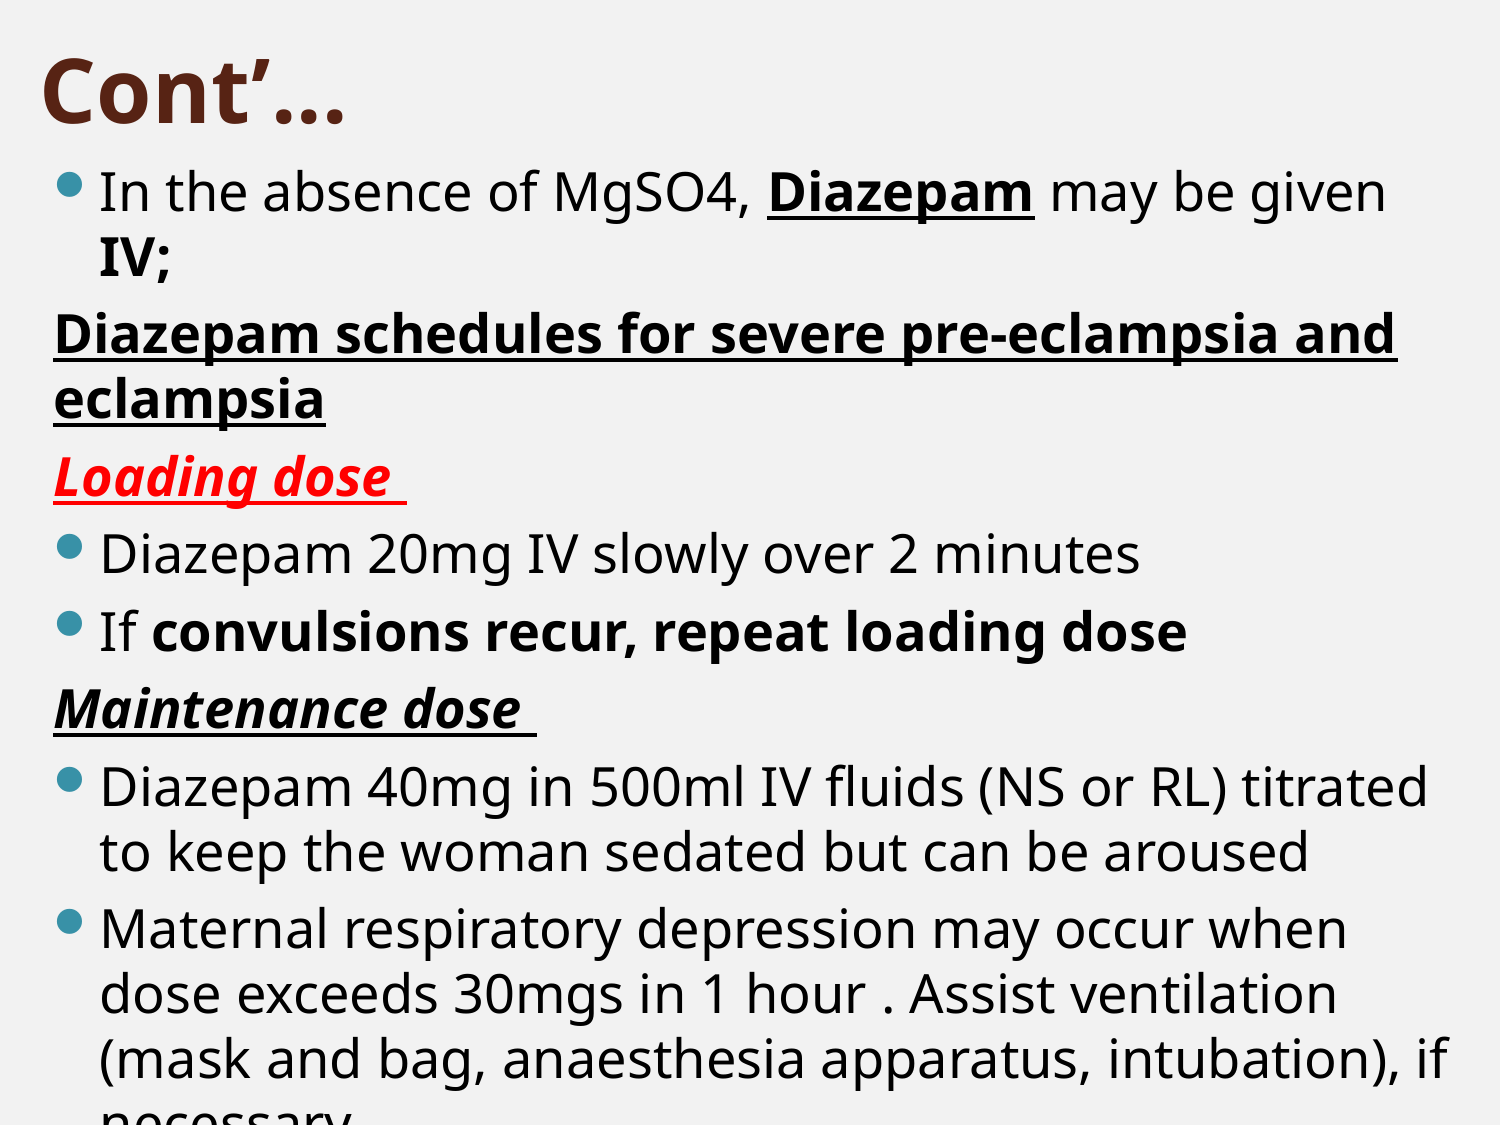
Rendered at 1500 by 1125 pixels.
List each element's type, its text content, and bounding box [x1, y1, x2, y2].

title Cont’... [24, 24, 1466, 149]
list In the absence of MgSO4, Diazepam may be given IV; Diazepam schedules for severe pre-eclampsia and eclampsia Loading dose Diazepam 20mg IV slowly over 2 minutes If convulsions recur, repeat loading dose Maintenance dose Diazepam 40mg in 500ml IV fluids (NS or RL) titrated to keep the woman sedated but can be aroused Maternal respiratory depression may occur when dose exceeds 30mgs in 1 hour . Assist ventilation (mask and bag, anaesthesia apparatus, intubation), if necessary Do not give more than 100mg in 24 hours. [24, 149, 1475, 1113]
